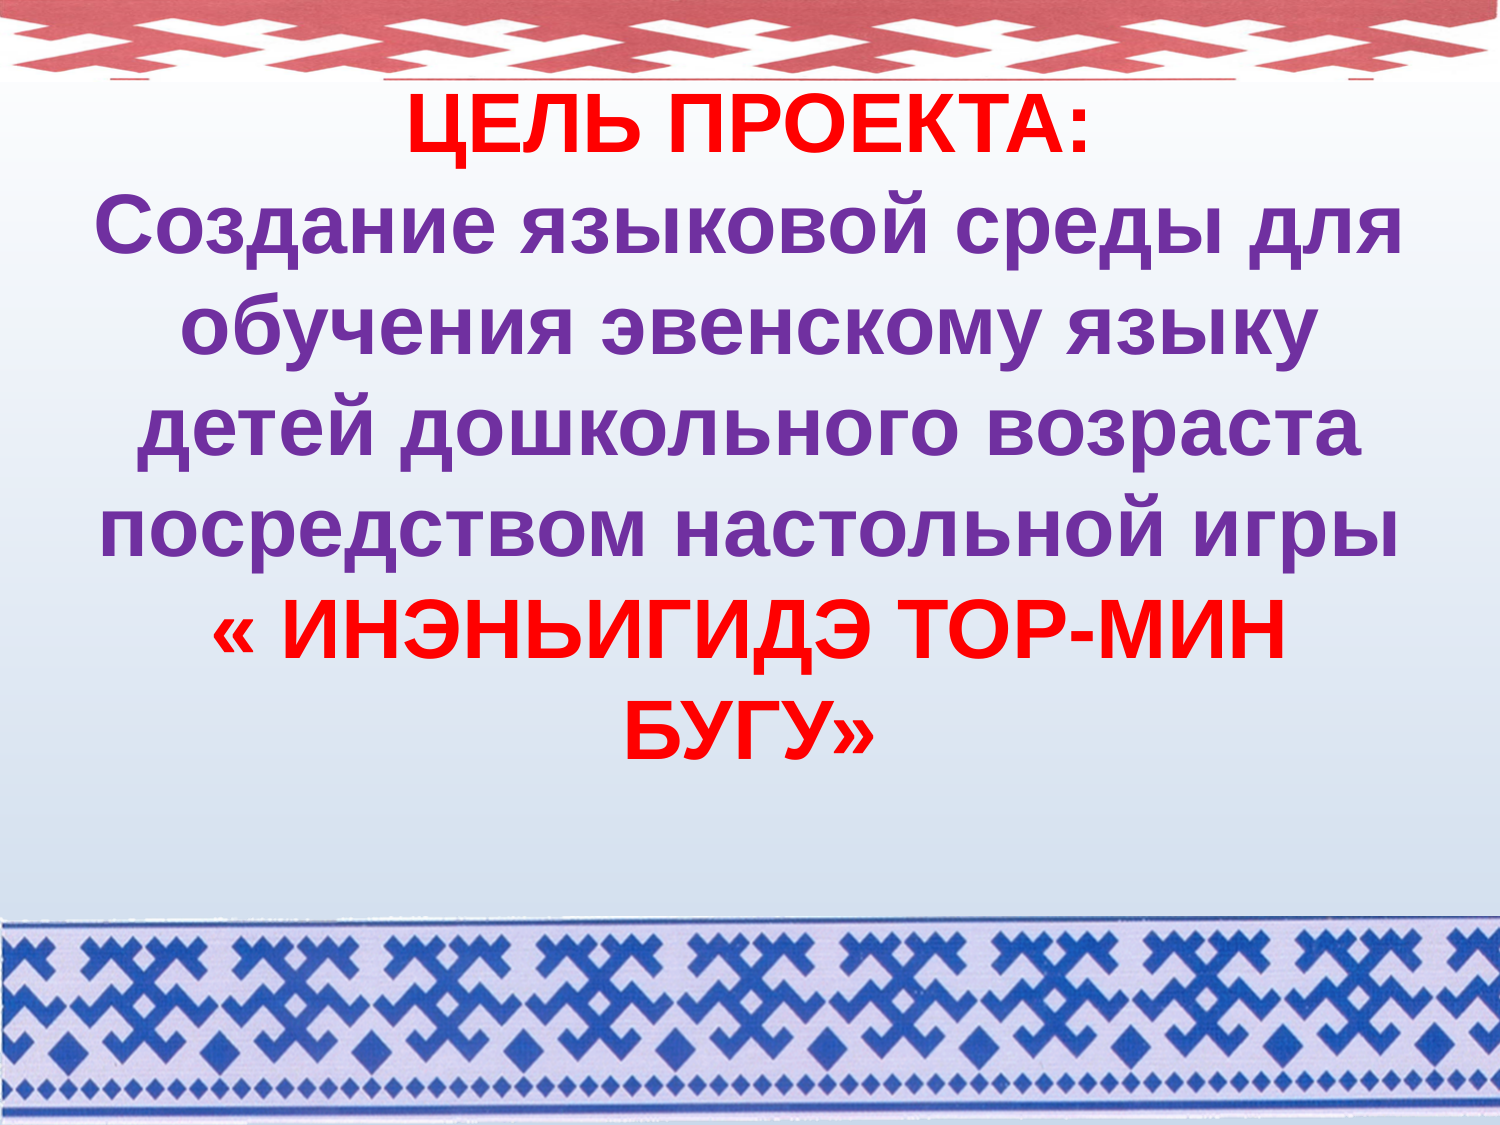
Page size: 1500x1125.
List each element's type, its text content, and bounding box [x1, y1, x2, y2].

title ЦЕЛЬ ПРОЕКТА: Создание языковой среды для обучения эвенскому языку детей дошкольного возраста посредством настольной игры « ИНЭНЬИГИДЭ ТОР-МИН БУГУ» [75, 91, 1425, 799]
picture [0, 0, 1500, 83]
picture [0, 916, 1500, 1125]
